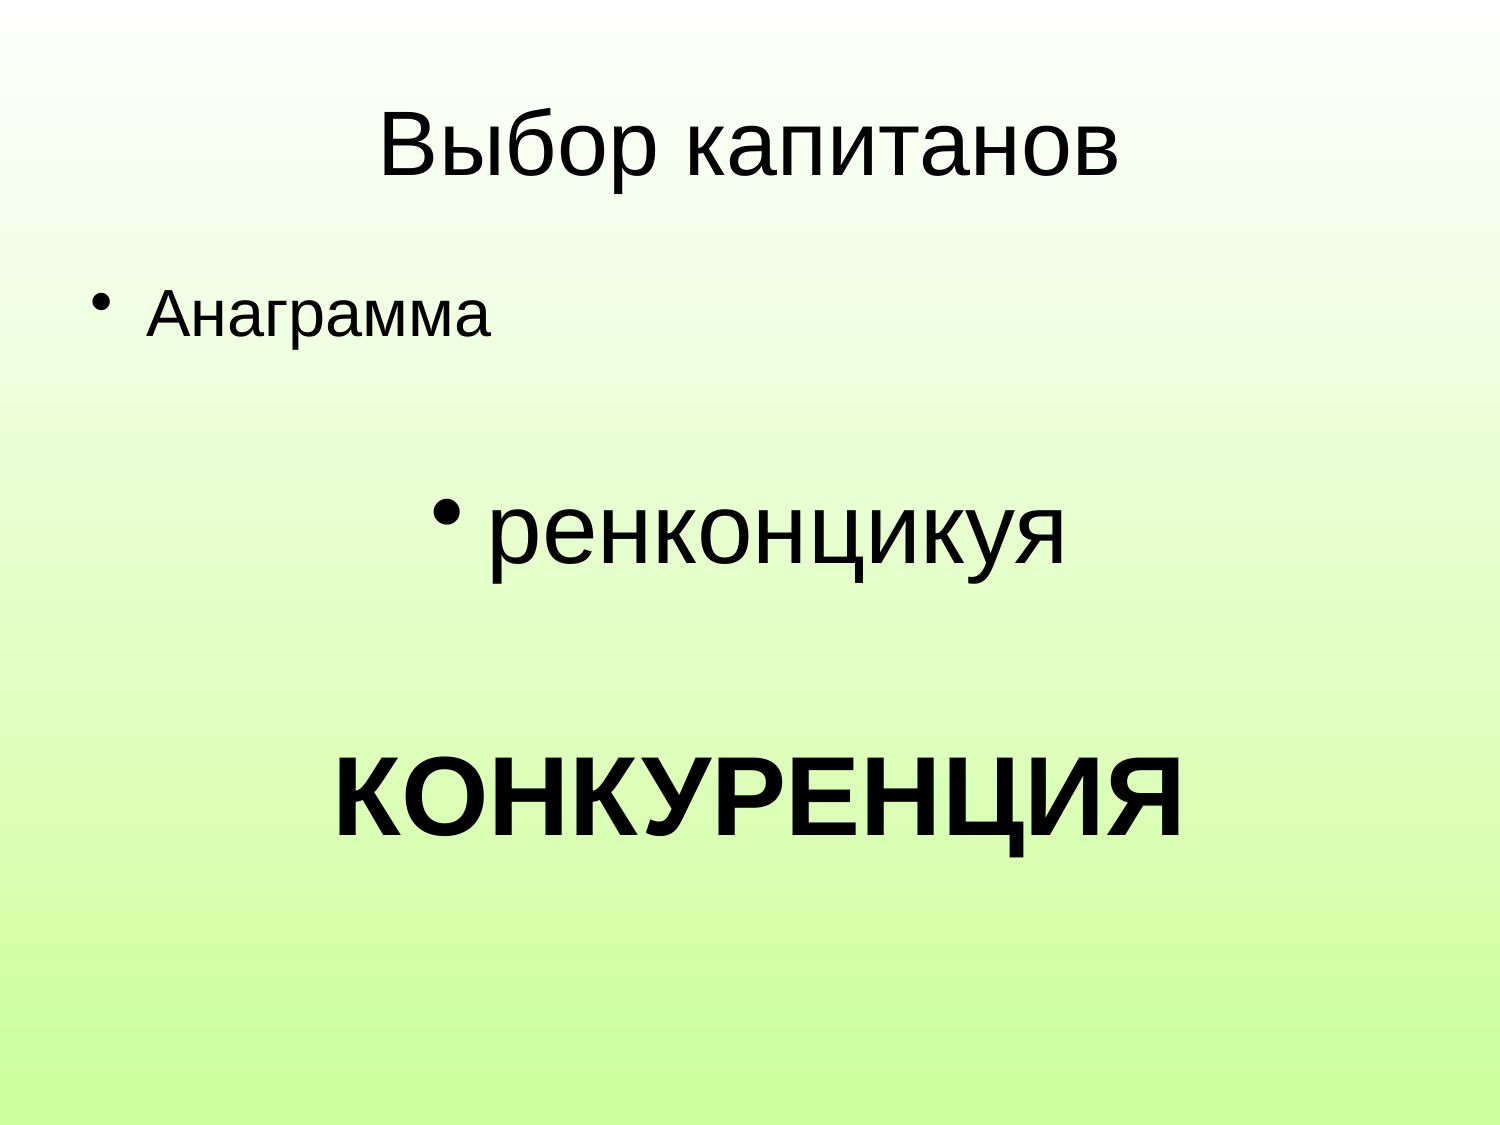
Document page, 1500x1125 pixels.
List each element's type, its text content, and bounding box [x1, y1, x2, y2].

list Анаграмма ренконцикуя [74, 262, 1426, 1006]
title Выбор капитанов [74, 44, 1426, 233]
text_box конкуренция [317, 715, 1202, 866]
